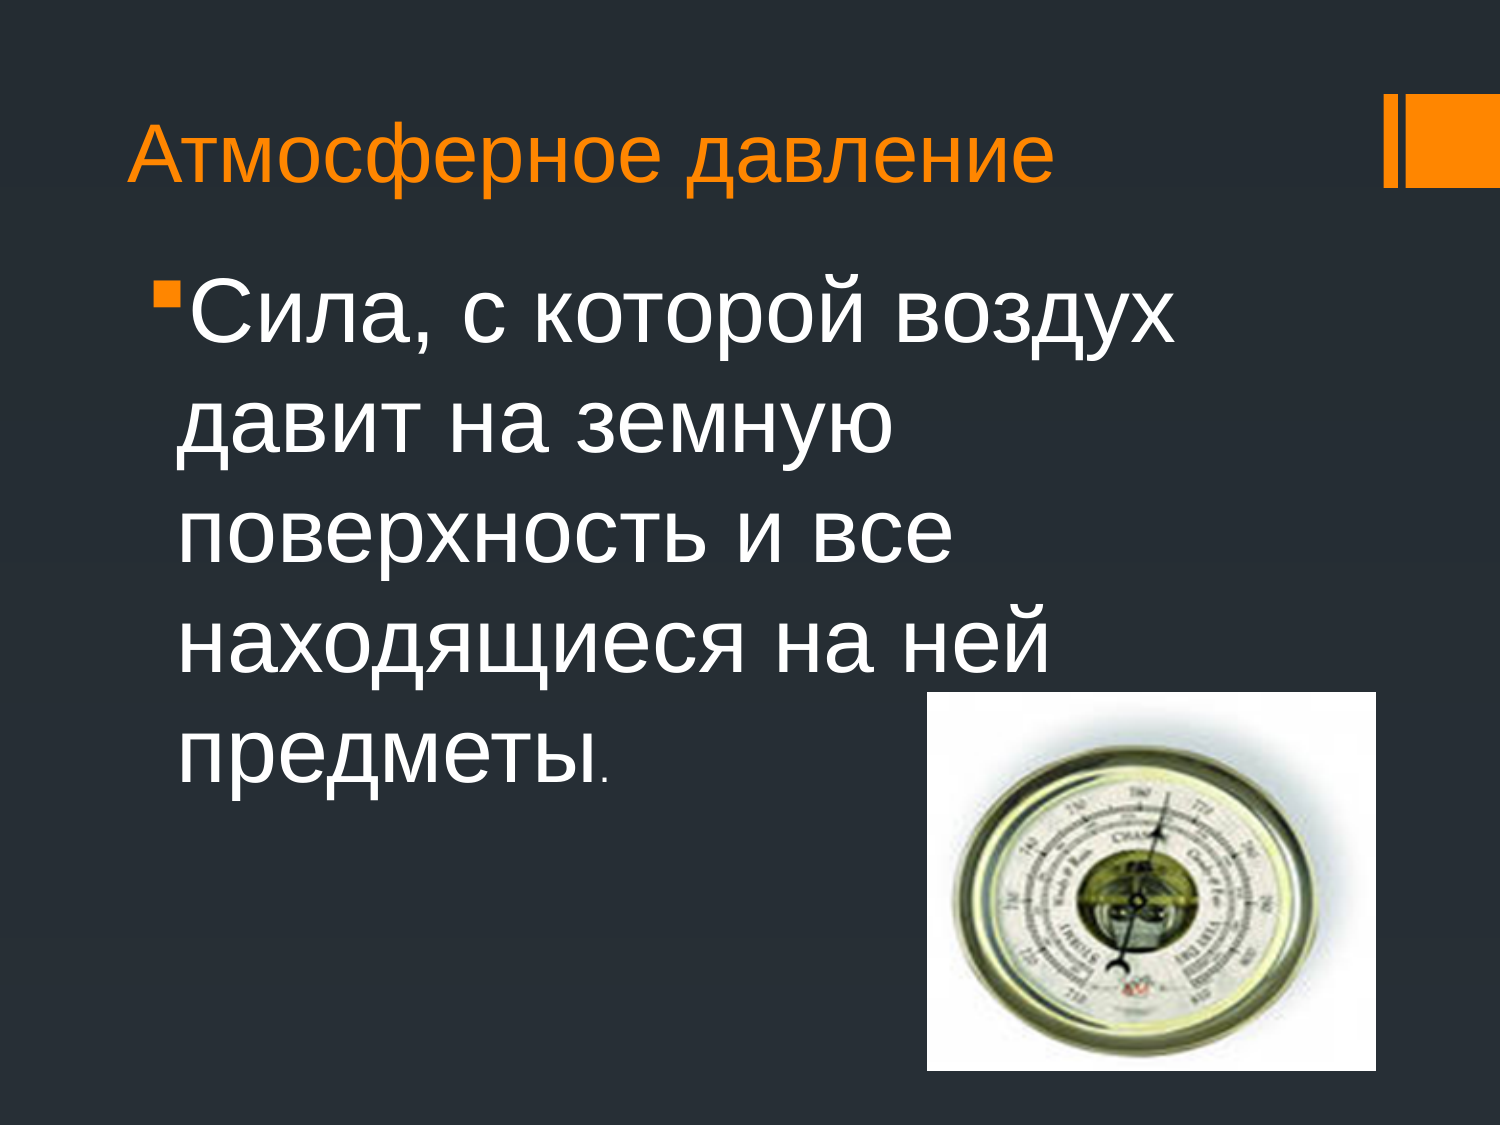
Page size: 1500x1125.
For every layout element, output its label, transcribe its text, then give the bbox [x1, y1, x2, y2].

list Сила, с которой воздух давит на земную поверхность и все находящиеся на ней предметы. [123, 243, 1324, 825]
picture [926, 691, 1377, 1071]
title Атмосферное давление [112, 30, 1315, 207]
